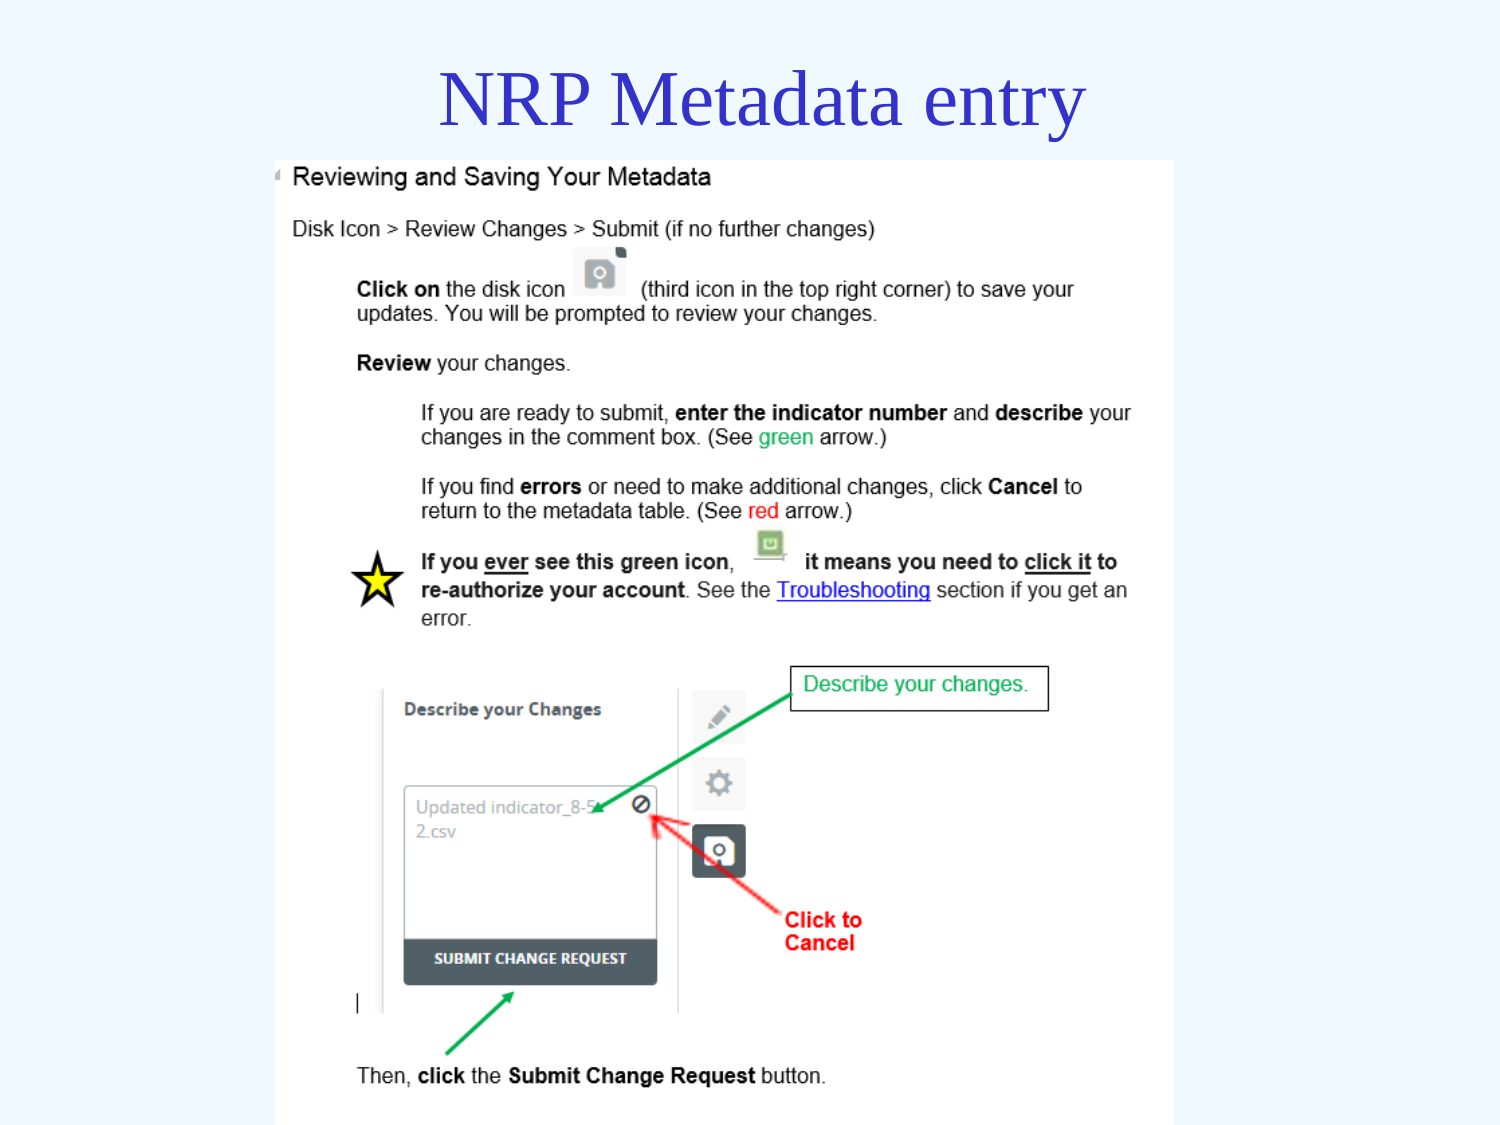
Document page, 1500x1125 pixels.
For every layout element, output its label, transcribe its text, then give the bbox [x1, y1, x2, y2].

picture [274, 160, 1174, 1125]
title NRP Metadata entry [62, 0, 1464, 188]
